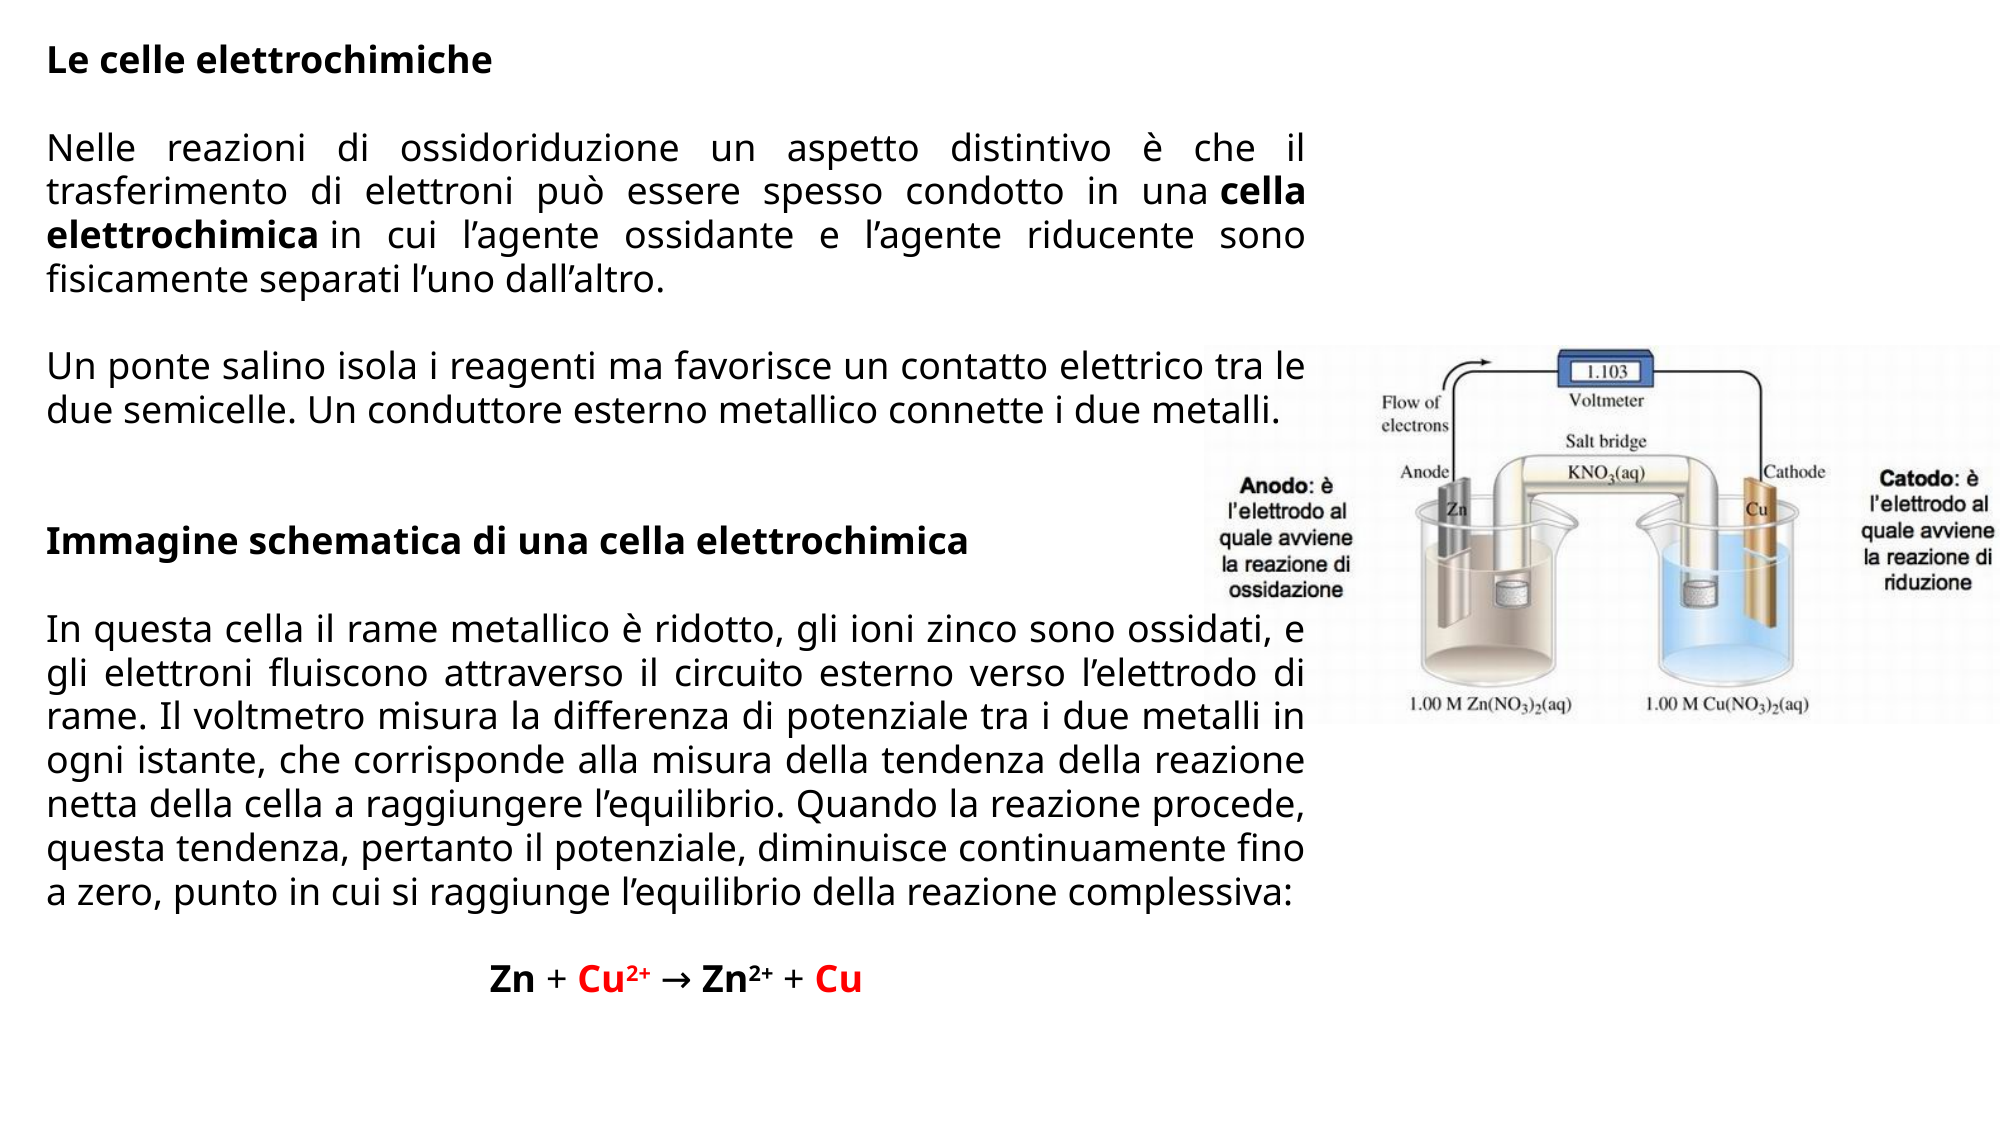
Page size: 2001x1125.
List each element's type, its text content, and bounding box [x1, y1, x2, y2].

text_box Le celle elettrochimiche Nelle reazioni di ossidoriduzione un aspetto distintivo è che il trasferimento di elettroni può essere spesso condotto in una cella elettrochimica in cui l’agente ossidante e l’agente riducente sono fisicamente separati l’uno dall’altro. Un ponte salino isola i reagenti ma favorisce un contatto elettrico tra le due semicelle. Un conduttore esterno metallico connette i due metalli. Immagine schematica di una cella elettrochimica In questa cella il rame metallico è ridotto, gli ioni zinco sono ossidati, e gli elettroni fluiscono attraverso il circuito esterno verso l’elettrodo di rame. Il voltmetro misura la differenza di potenziale tra i due metalli in ogni istante, che corrisponde alla misura della tendenza della reazione netta della cella a raggiungere l’equilibrio. Quando la reazione procede, questa tendenza, pertanto il potenziale, diminuisce continuamente fino a zero, punto in cui si raggiunge l’equilibrio della reazione complessiva: Zn + Cu2+ → Zn2+ + Cu [38, 29, 1315, 1008]
picture [1204, 345, 2000, 724]
